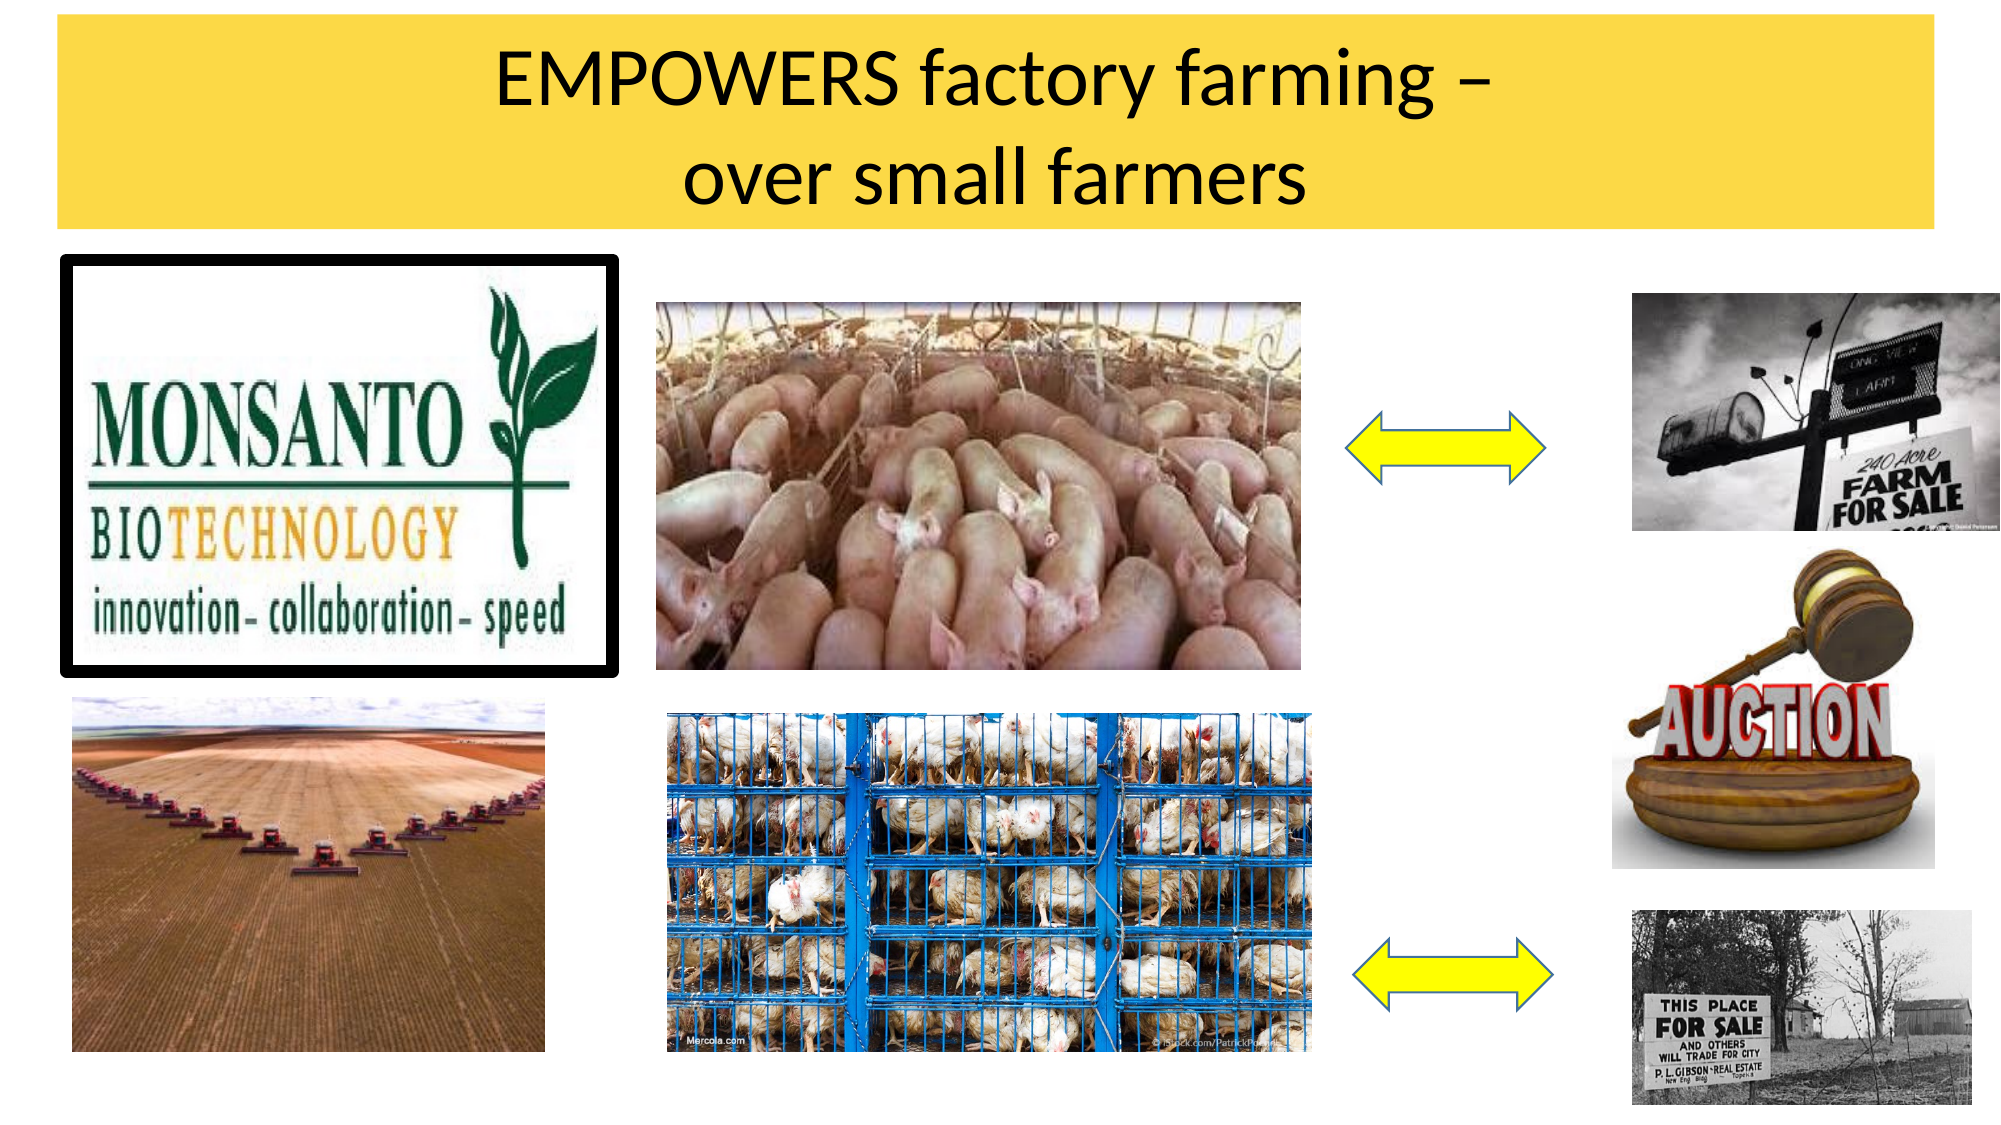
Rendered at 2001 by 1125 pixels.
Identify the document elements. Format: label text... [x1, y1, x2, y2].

picture [1612, 546, 1935, 869]
picture [72, 697, 545, 1052]
text_box [1351, 936, 1555, 1013]
text_box [1344, 410, 1547, 486]
picture [667, 713, 1312, 1052]
text_box EMPOWERS factory farming – over small farmers [57, 14, 1935, 230]
picture [72, 266, 607, 666]
picture [1632, 910, 1972, 1105]
picture [1632, 293, 2000, 531]
picture [656, 302, 1301, 670]
